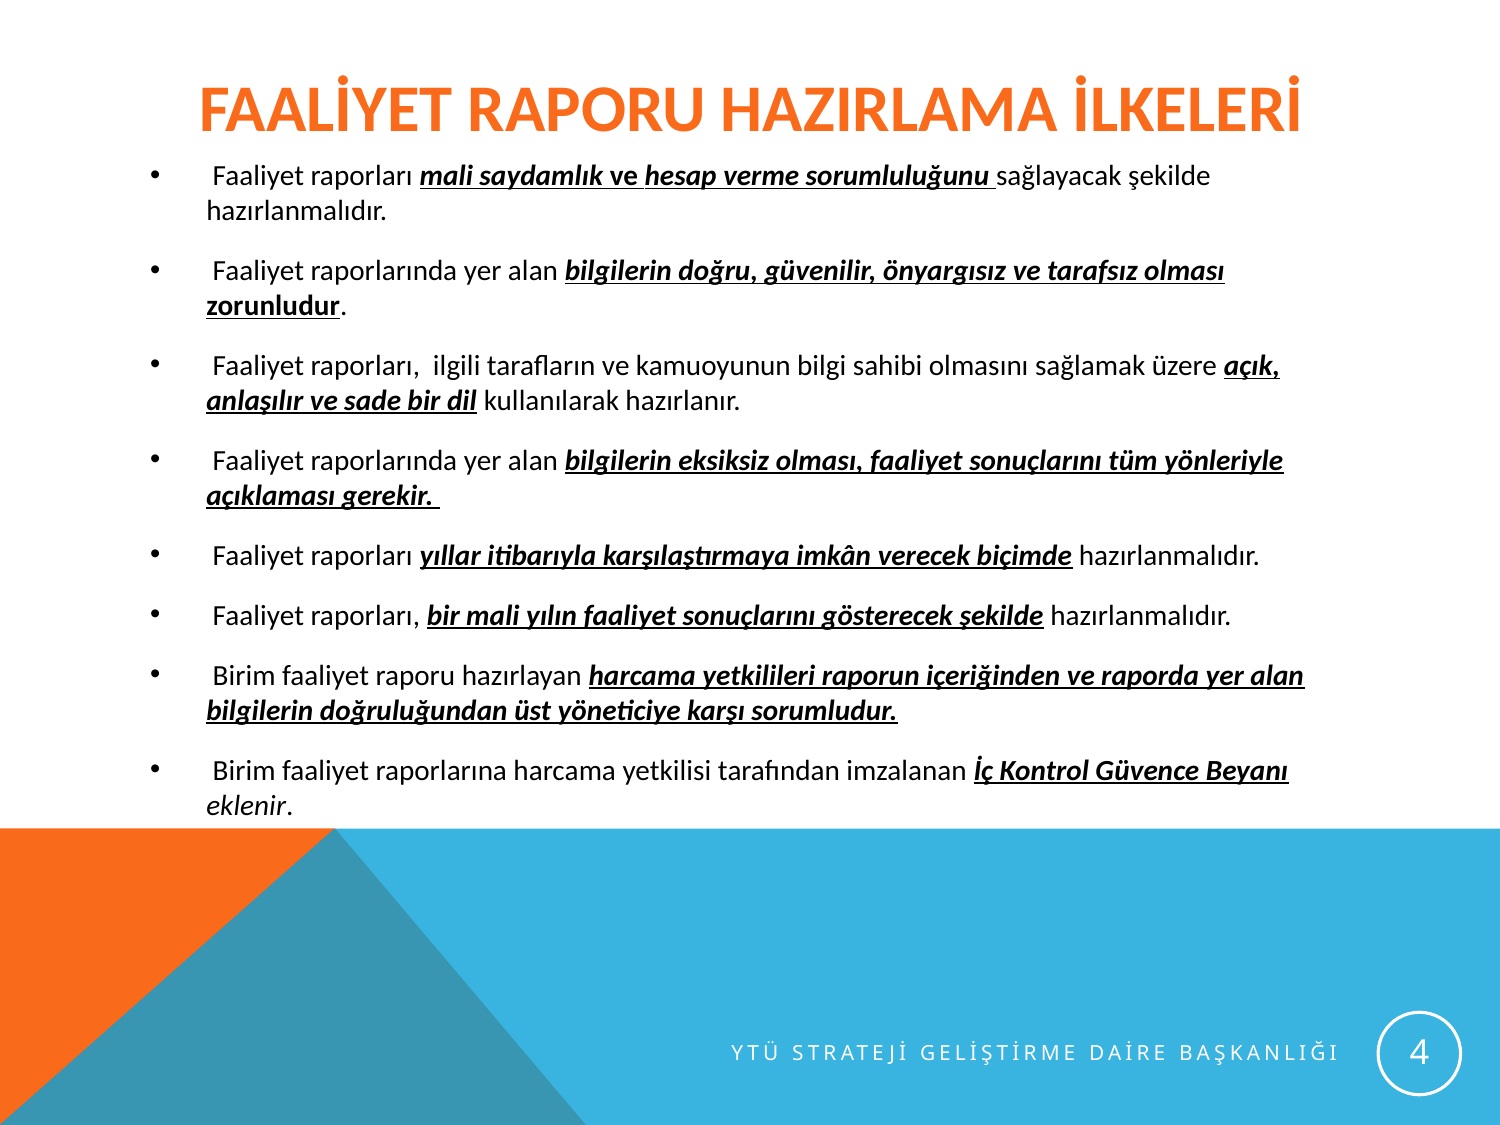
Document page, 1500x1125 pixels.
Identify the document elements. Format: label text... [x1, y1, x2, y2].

list Faaliyet raporları mali saydamlık ve hesap verme sorumluluğunu sağlayacak şekilde hazırlanmalıdır. Faaliyet raporlarında yer alan bilgilerin doğru, güvenilir, önyargısız ve tarafsız olması zorunludur. Faaliyet raporları, ilgili tarafların ve kamuoyunun bilgi sahibi olmasını sağlamak üzere açık, anlaşılır ve sade bir dil kullanılarak hazırlanır. Faaliyet raporlarında yer alan bilgilerin eksiksiz olması, faaliyet sonuçlarını tüm yönleriyle açıklaması gerekir. Faaliyet raporları yıllar itibarıyla karşılaştırmaya imkân verecek biçimde hazırlanmalıdır. Faaliyet raporları, bir mali yılın faaliyet sonuçlarını gösterecek şekilde hazırlanmalıdır. Birim faaliyet raporu hazırlayan harcama yetkilileri raporun içeriğinden ve raporda yer alan bilgilerin doğruluğundan üst yöneticiye karşı sorumludur. Birim faaliyet raporlarına harcama yetkilisi tarafından imzalanan İç Kontrol Güvence Beyanı eklenir. [135, 149, 1369, 870]
footer YTÜ STRATEJİ GELİŞTİRME DAİRE BAŞKANLIĞI [577, 1031, 1352, 1076]
title FAALİYET RAPORU HAZIRLAMA İLKELERİ [135, 60, 1369, 149]
slide_number 4 [1376, 1010, 1463, 1097]
